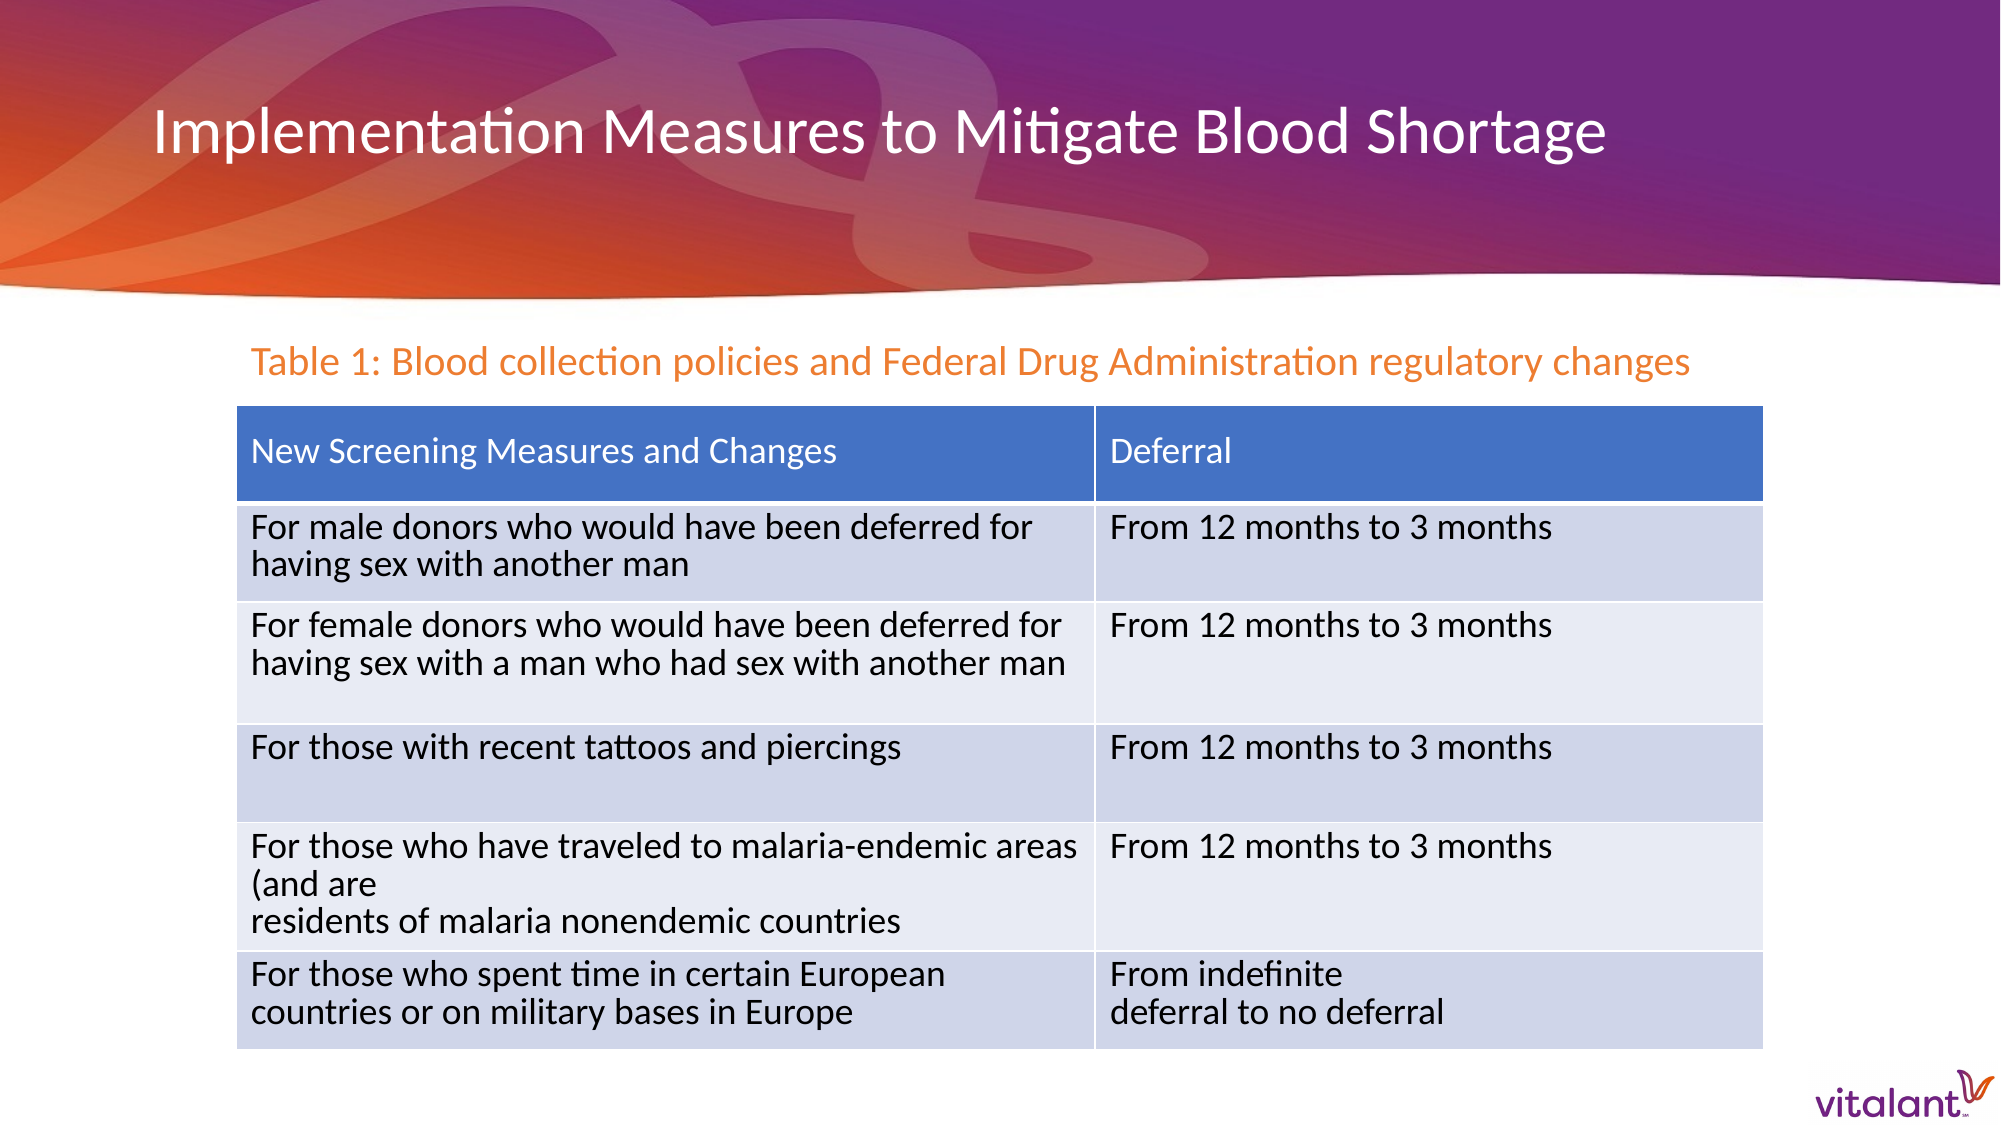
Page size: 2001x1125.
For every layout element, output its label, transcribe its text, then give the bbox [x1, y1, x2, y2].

table_cell For those who have traveled to malaria-endemic areas (and are residents of malaria nonendemic countries [237, 823, 1094, 950]
list Table 1: Blood collection policies and Federal Drug Administration regulatory changes [235, 332, 1961, 405]
table_cell From 12 months to 3 months [1096, 603, 1763, 723]
table_cell From 12 months to 3 months [1096, 725, 1763, 822]
table_cell From 12 months to 3 months [1096, 823, 1763, 950]
table_cell For male donors who would have been deferred for having sex with another man [237, 506, 1094, 601]
table_cell For those with recent tattoos and piercings [237, 725, 1094, 822]
title Implementation Measures to Mitigate Blood Shortage [137, 59, 1863, 211]
table_header Deferral [1096, 406, 1763, 501]
table_cell For female donors who would have been deferred for having sex with a man who had sex with another man [237, 603, 1094, 723]
table_cell From 12 months to 3 months [1096, 506, 1763, 601]
table_cell For those who spent time in certain European countries or on military bases in Europe [237, 952, 1094, 1049]
table_header New Screening Measures and Changes [237, 406, 1094, 501]
table_cell From indefinite deferral to no deferral [1096, 952, 1763, 1049]
picture [0, 0, 2001, 1125]
